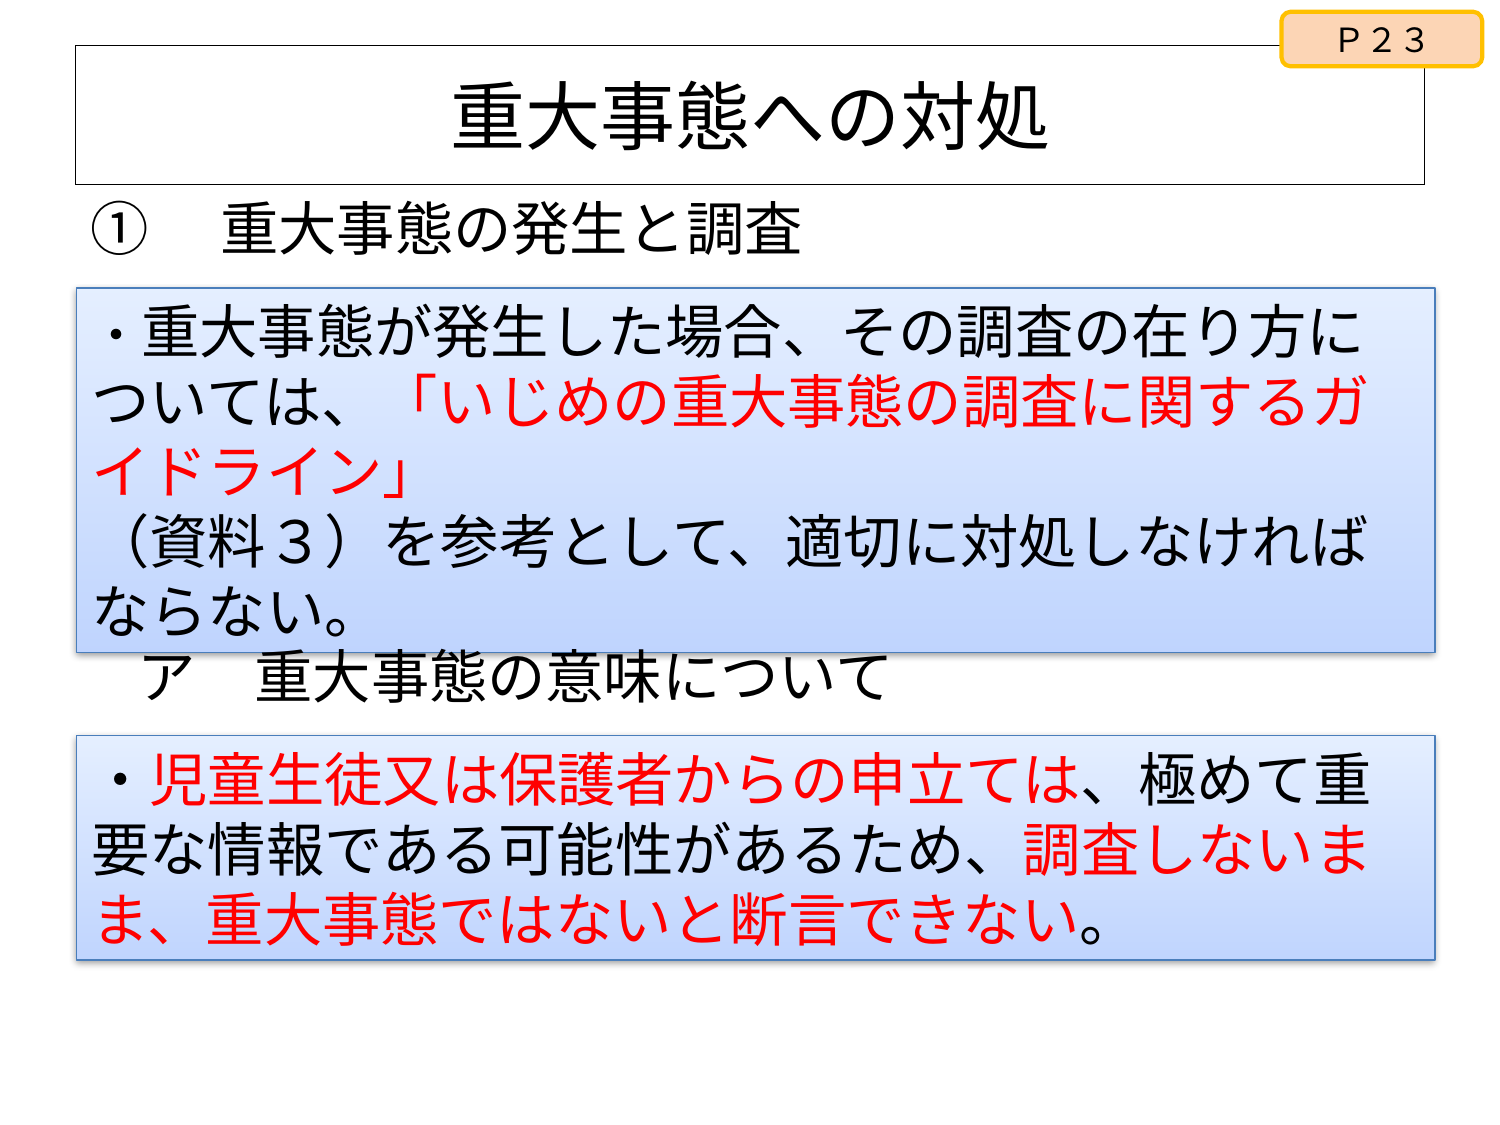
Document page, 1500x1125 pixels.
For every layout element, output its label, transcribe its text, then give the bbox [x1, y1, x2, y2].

text_box Ｐ２３ [1279, 9, 1485, 69]
text_box ・児童生徒又は保護者からの申立ては、極めて重要な情報である可能性があるため、調査しないまま、重大事態ではないと断言できない。 [76, 735, 1436, 961]
text_box ・重大事態が発生した場合、その調査の在り方については、「いじめの重大事態の調査に関するガイドライン」 （資料３）を参考として、適切に対処しなければならない。 [76, 287, 1436, 653]
title 重大事態への対処 [75, 45, 1425, 184]
text_box ア 重大事態の意味について [64, 633, 1415, 728]
list ① 重大事態の発生と調査 [75, 184, 1425, 279]
